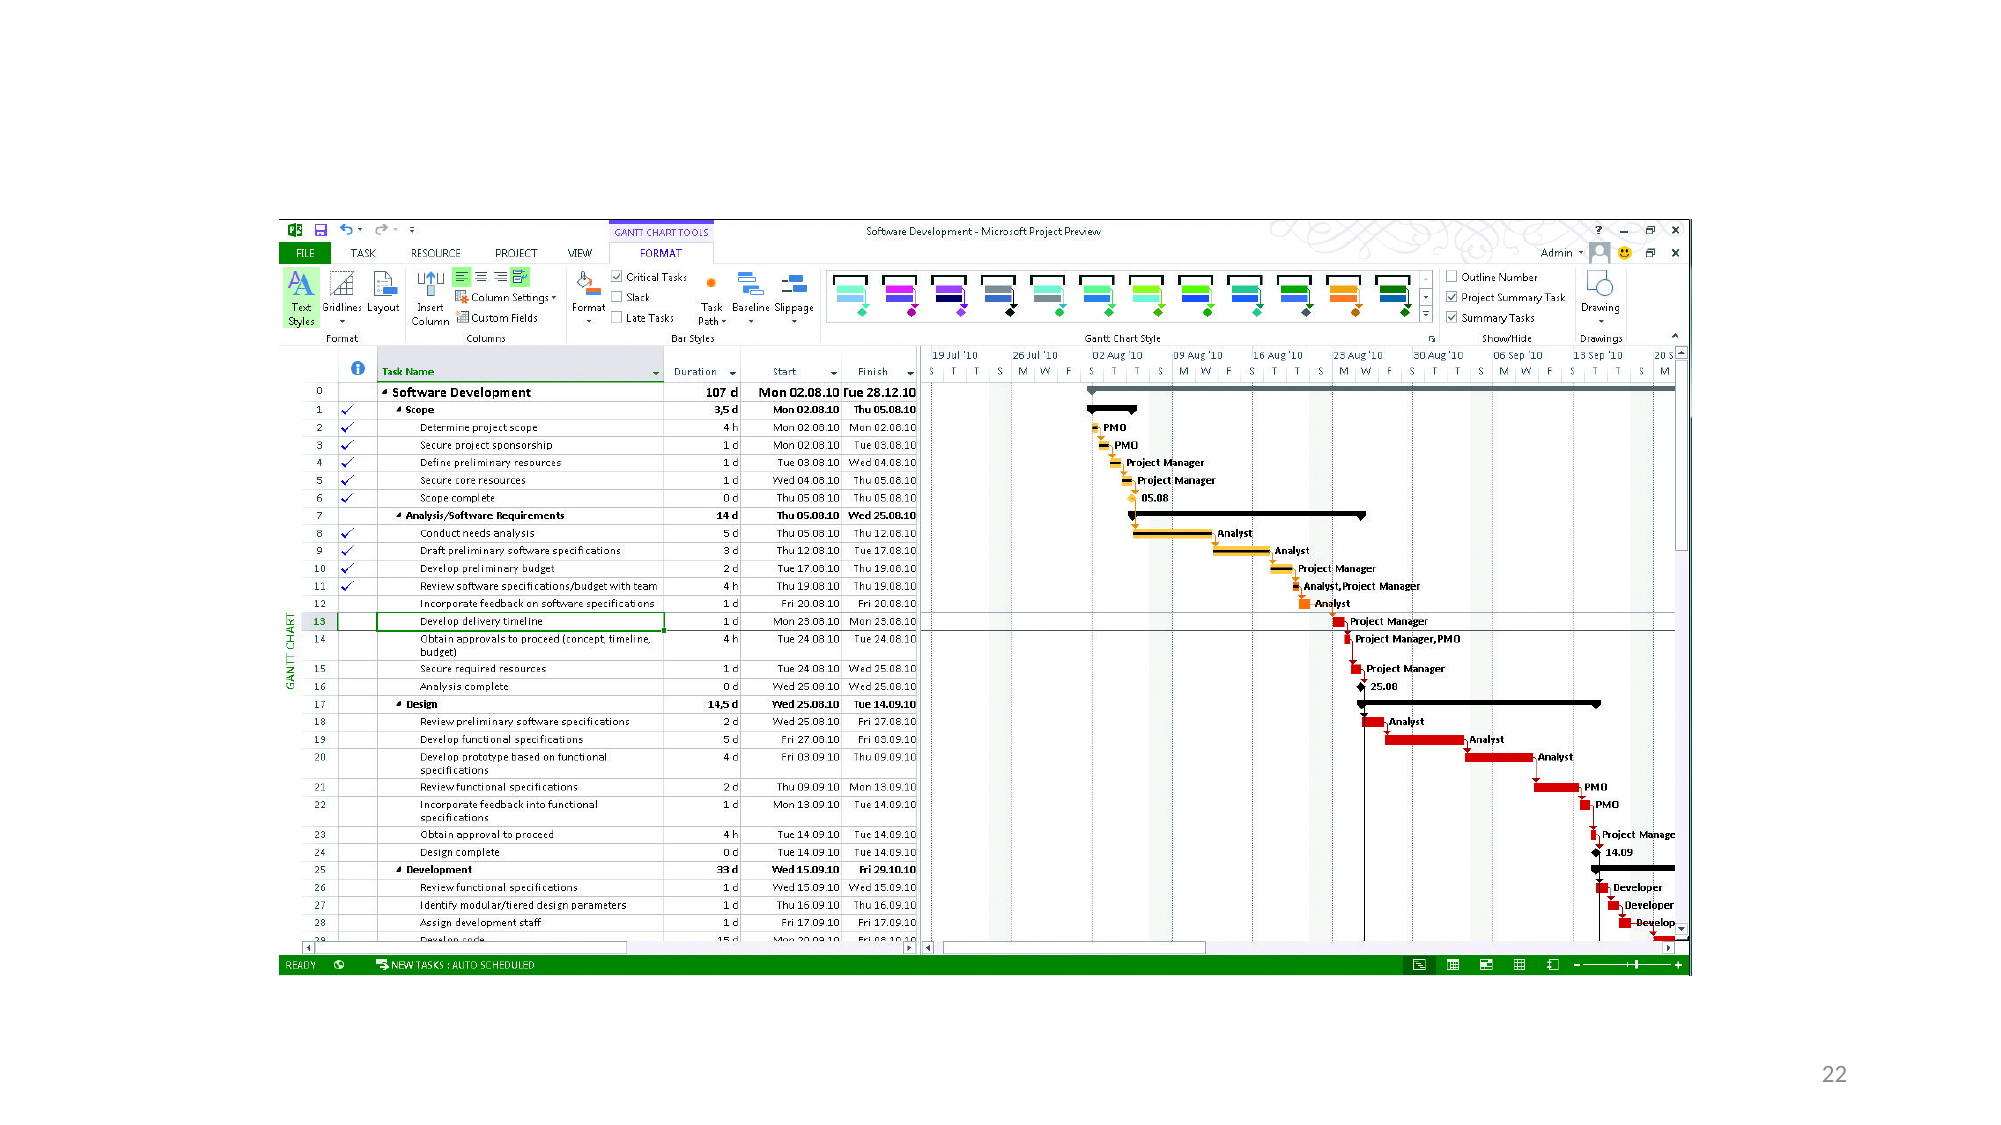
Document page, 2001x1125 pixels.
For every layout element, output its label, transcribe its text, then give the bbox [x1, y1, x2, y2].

slide_number 22 [1412, 1042, 1863, 1103]
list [279, 219, 1692, 976]
